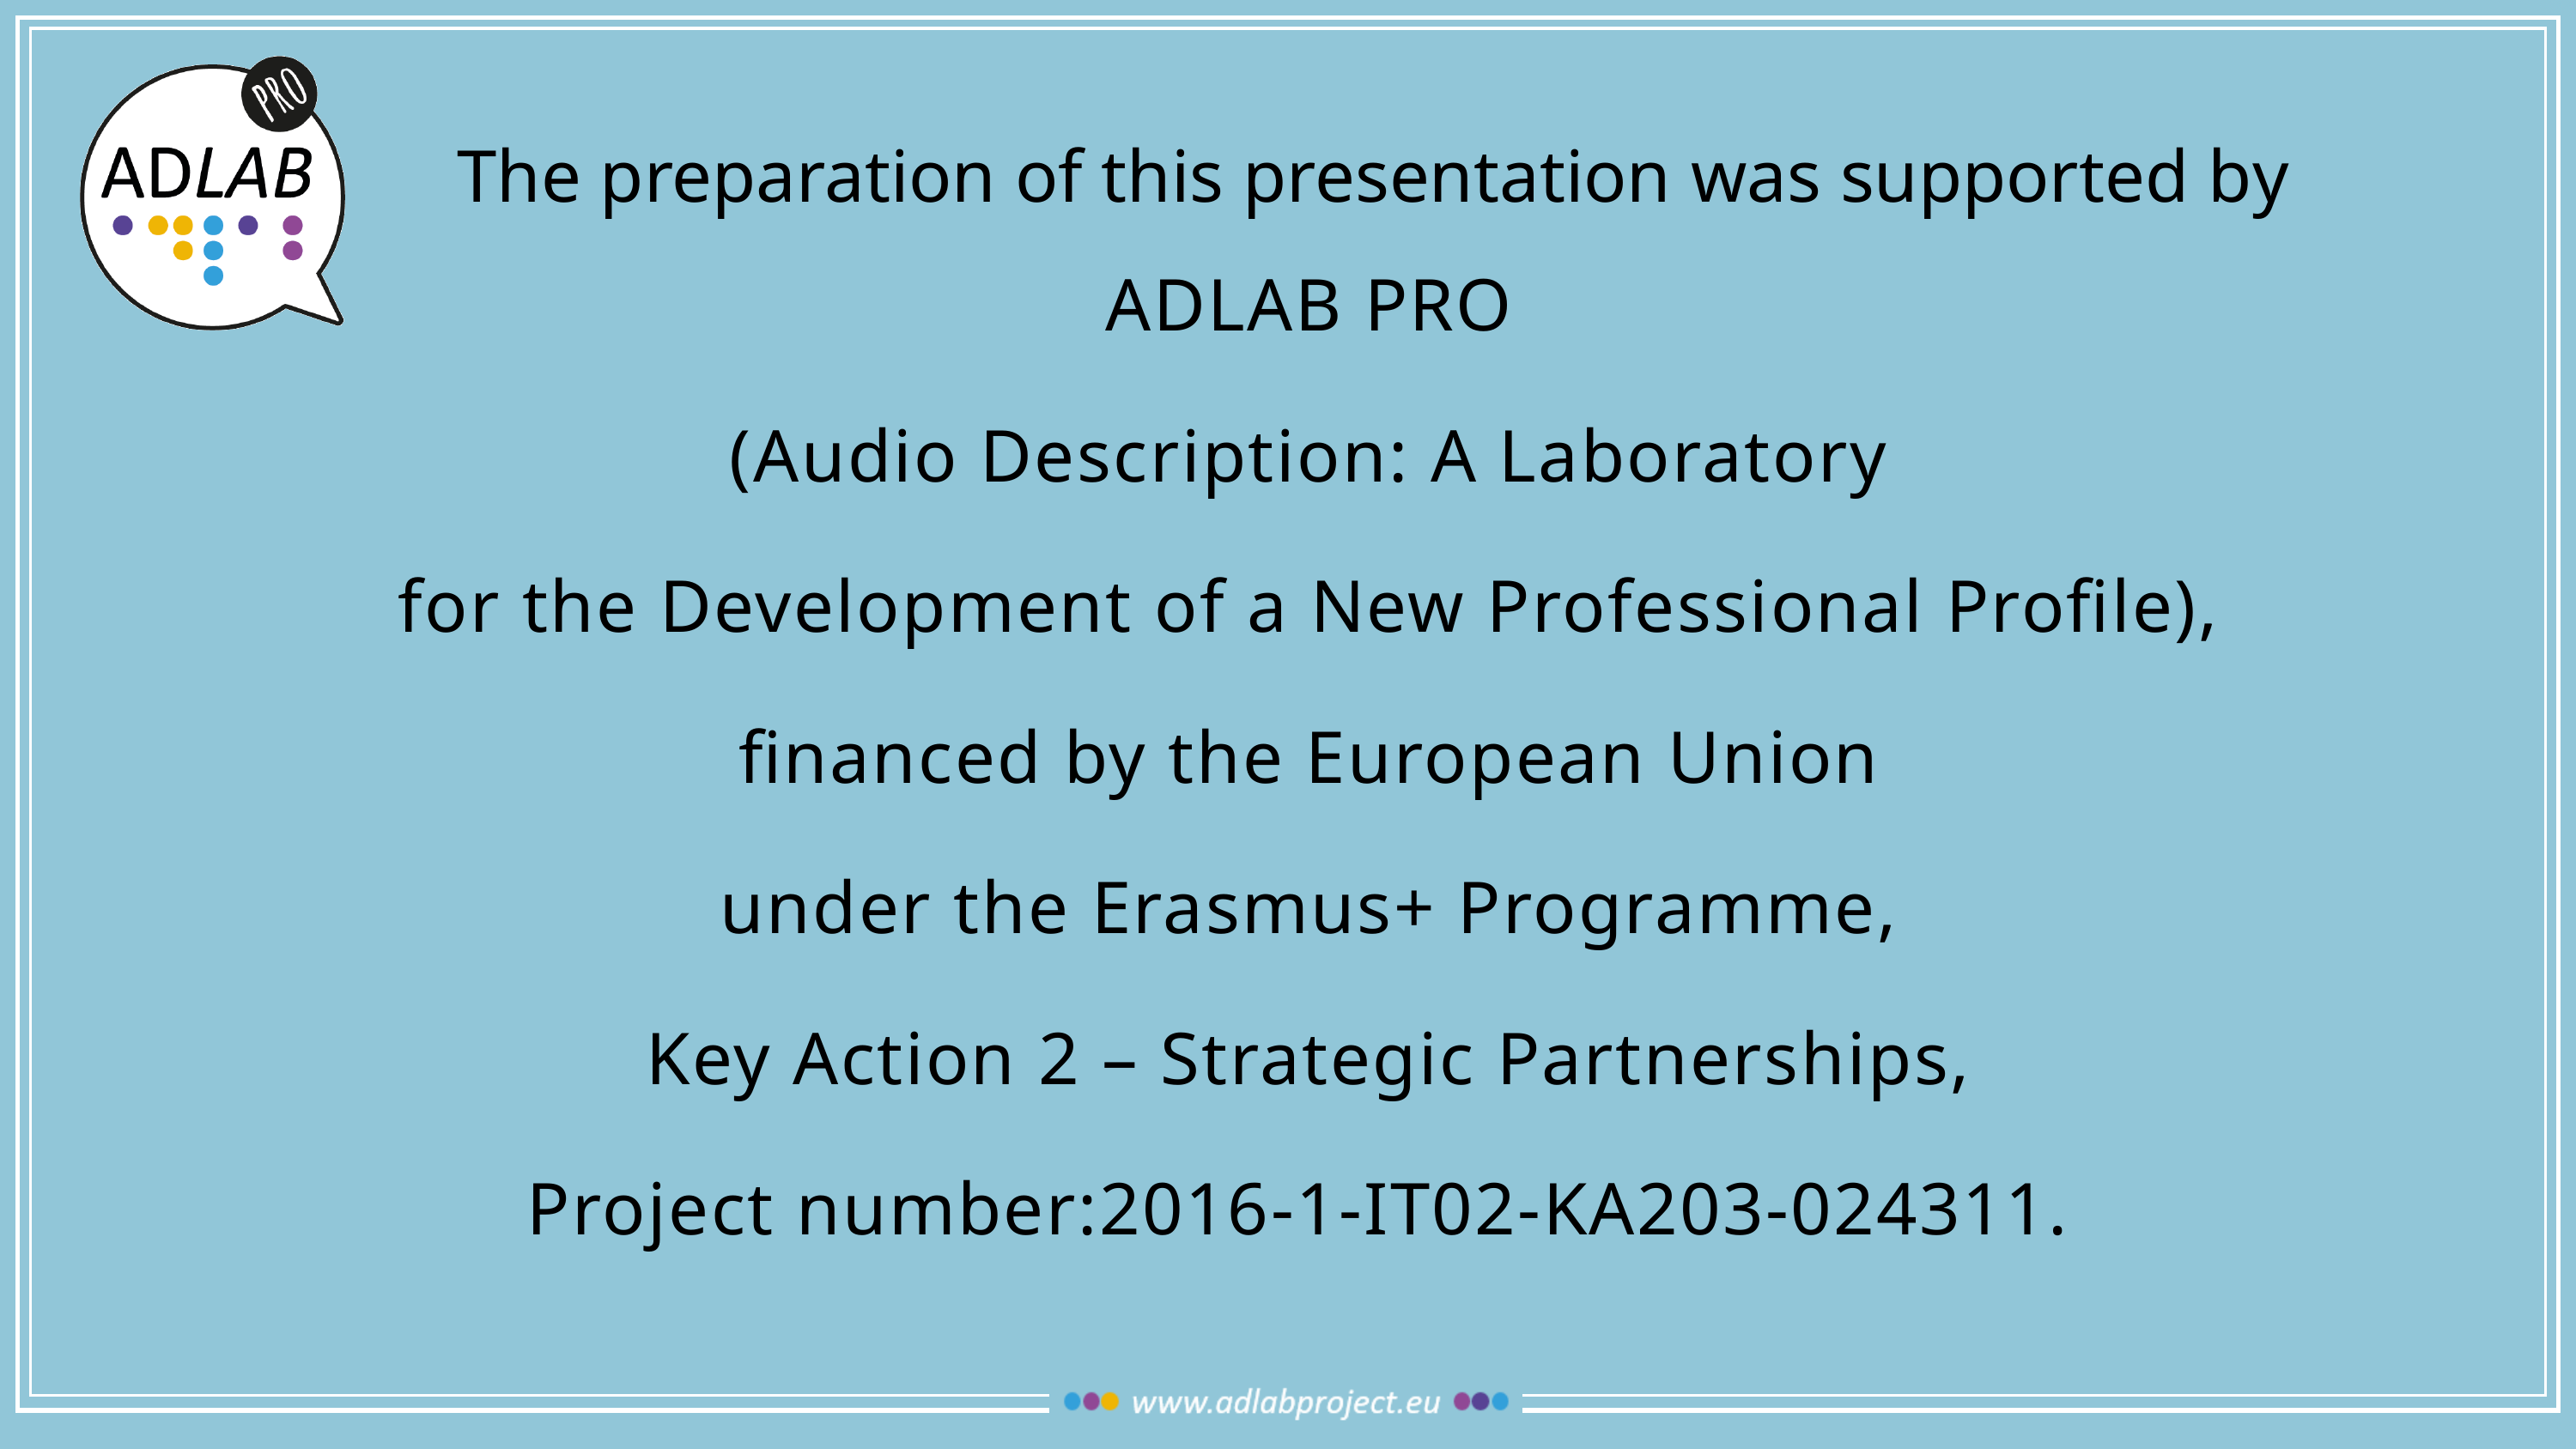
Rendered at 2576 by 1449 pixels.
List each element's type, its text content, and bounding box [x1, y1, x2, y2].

picture [1049, 1379, 1522, 1430]
picture [72, 49, 353, 330]
list The preparation of this presentation was supported by ADLAB PRO (Audio Description: A Laboratory for the Development of a New Professional Profile), financed by the European Union under the Erasmus+ Programme, Key Action 2 – Strategic Partnerships, Project number:2016-1-IT02-KA203-024311. [269, 82, 2349, 1298]
